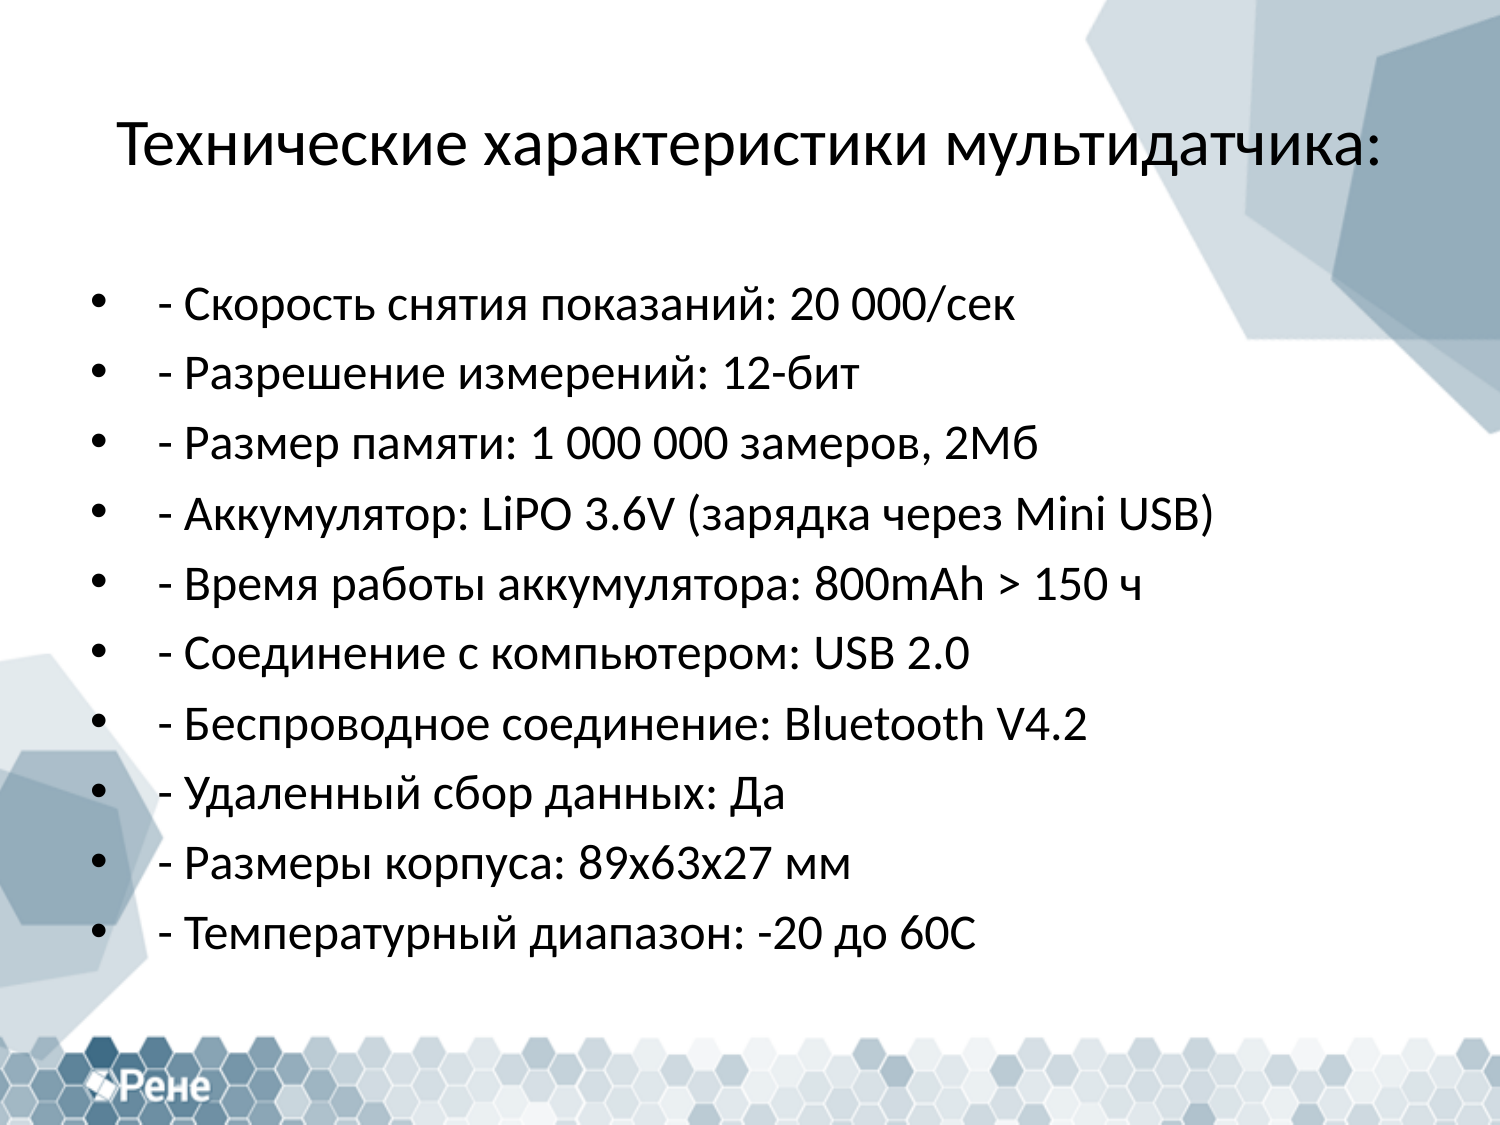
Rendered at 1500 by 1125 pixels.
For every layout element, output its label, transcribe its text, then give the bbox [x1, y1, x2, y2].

title Технические характеристики мультидатчика: [74, 44, 1426, 233]
list - Скорость снятия показаний: 20 000/сек - Разрешение измерений: 12-бит - Размер памяти: 1 000 000 замеров, 2Мб - Аккумулятор: LiPO 3.6V (зарядка через Mini USB) - Время работы аккумулятора: 800mAh > 150 ч - Соединение с компьютером: USB 2.0 - Беспроводное соединение: Bluetooth V4.2 - Удаленный сбор данных: Да - Размеры корпуса: 89x63x27 мм - Температурный диапазон: -20 до 60С [74, 262, 1426, 1006]
